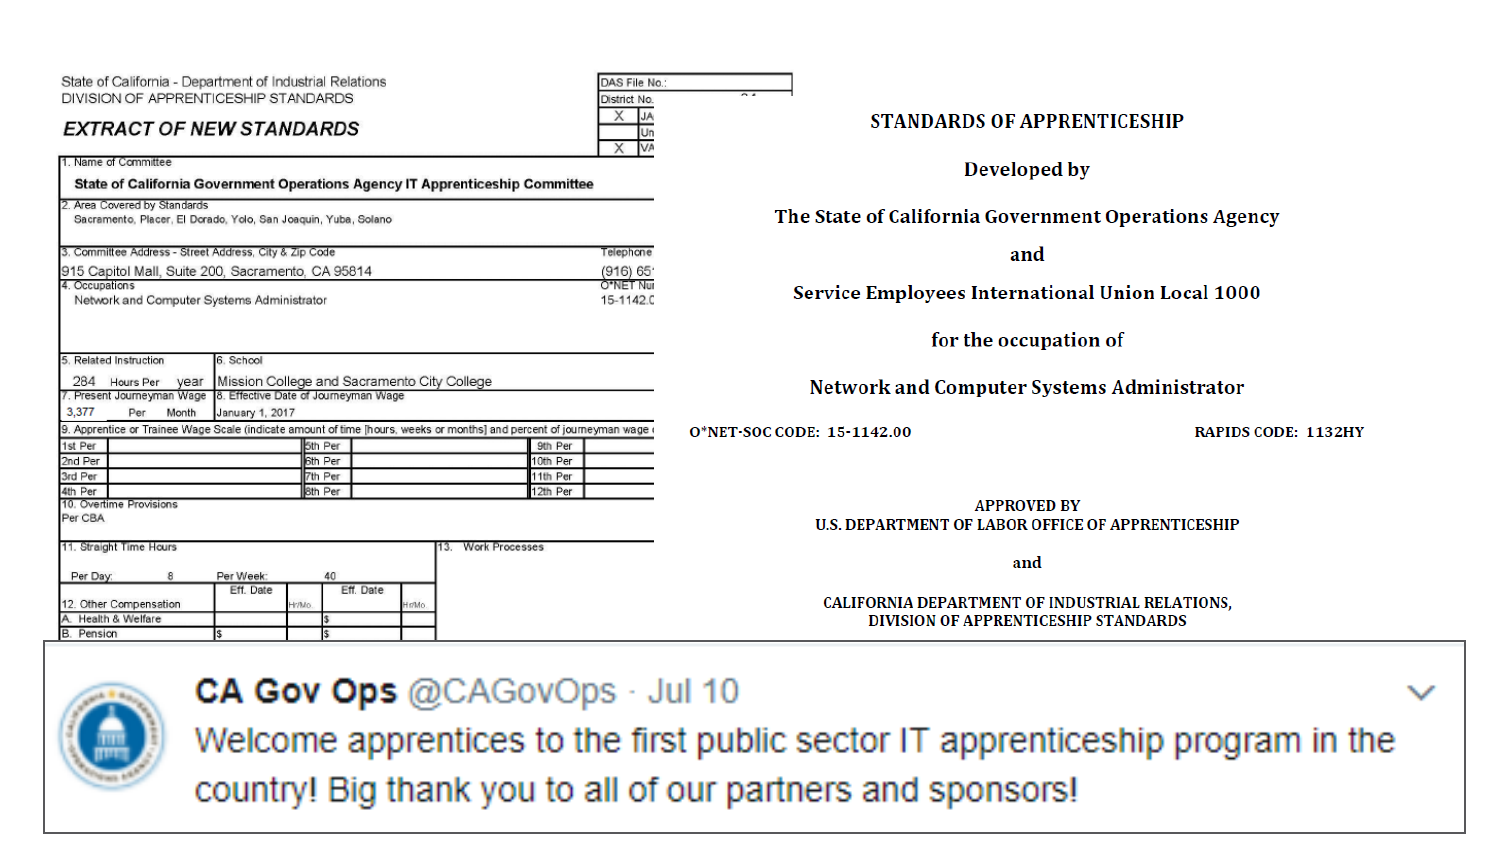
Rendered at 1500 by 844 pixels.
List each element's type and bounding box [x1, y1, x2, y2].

picture [44, 62, 1465, 832]
